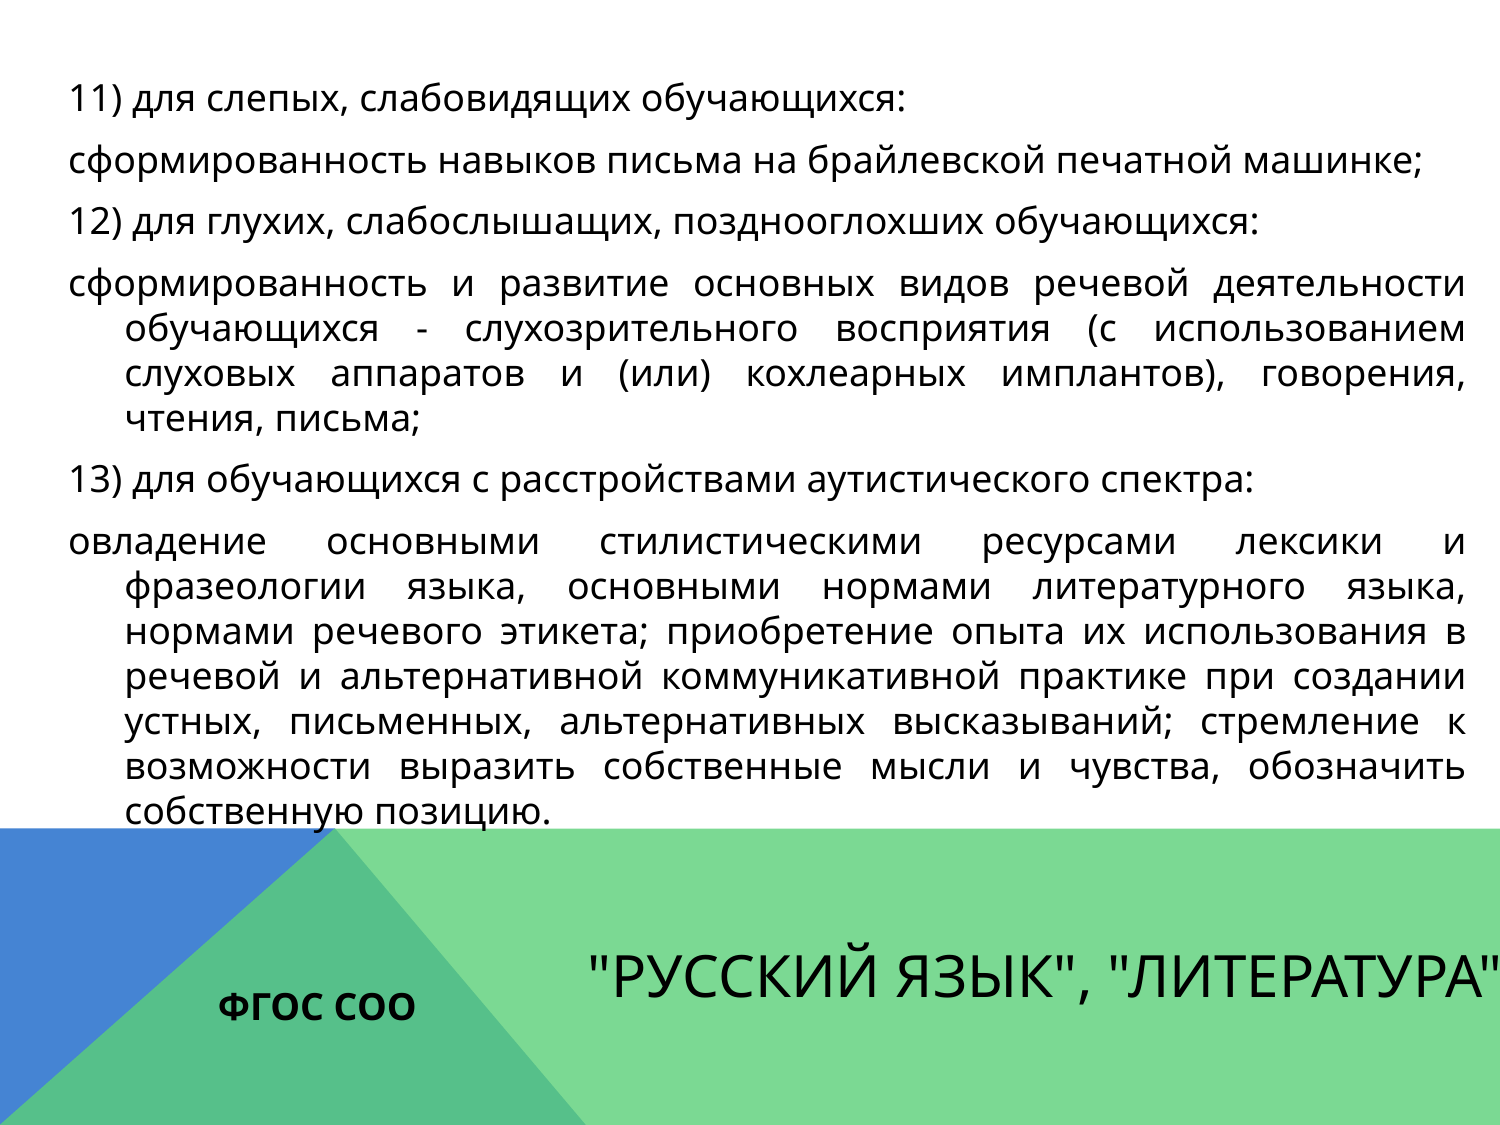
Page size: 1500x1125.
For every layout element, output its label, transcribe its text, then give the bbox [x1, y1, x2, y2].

list 11) для слепых, слабовидящих обучающихся: сформированность навыков письма на брайлевской печатной машинке; 12) для глухих, слабослышащих, позднооглохших обучающихся: сформированность и развитие основных видов речевой деятельности обучающихся - слухозрительного восприятия (с использованием слуховых аппаратов и (или) кохлеарных имплантов), говорения, чтения, письма; 13) для обучающихся с расстройствами аутистического спектра: овладение основными стилистическими ресурсами лексики и фразеологии языка, основными нормами литературного языка, нормами речевого этикета; приобретение опыта их использования в речевой и альтернативной коммуникативной практике при создании устных, письменных, альтернативных высказываний; стремление к возможности выразить собственные мысли и чувства, обозначить собственную позицию. [53, 66, 1483, 654]
title "Русский язык", "Литература" [572, 928, 1500, 1019]
text_box ФГОС СОО [203, 975, 432, 1036]
